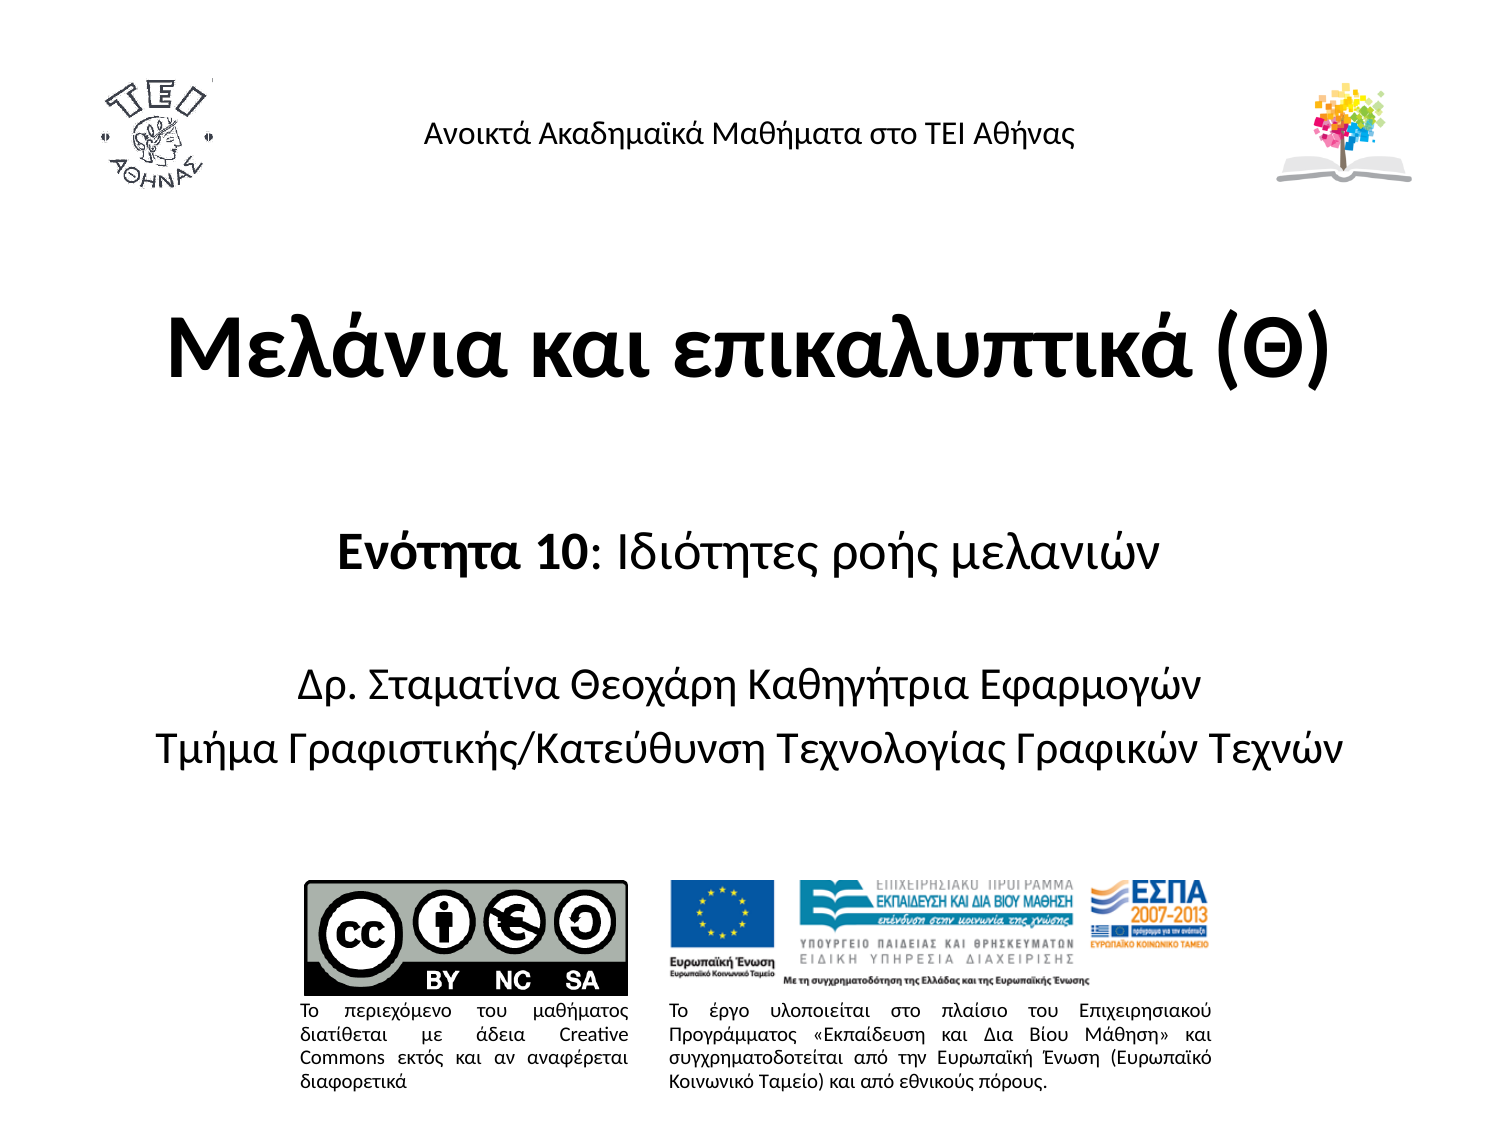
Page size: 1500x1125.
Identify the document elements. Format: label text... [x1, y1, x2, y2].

table_header Το περιεχόμενο του μαθήματος διατίθεται με άδεια Creative Commons εκτός και αν αναφέρεται διαφορετικά [289, 999, 640, 1125]
picture [303, 880, 628, 996]
picture [1273, 77, 1414, 185]
picture [99, 77, 213, 193]
picture [663, 880, 1214, 996]
title Μελάνια και επικαλυπτικά (Θ) [112, 220, 1388, 462]
subtitle Ενότητα 10: Ιδιότητες ροής μελανιών Δρ. Σταματίνα Θεοχάρη Καθηγήτρια Εφαρμογών Τμήμα Γραφιστικής/Κατεύθυνση Τεχνολογίας Γραφικών Τεχνών [0, 508, 1500, 796]
text_box Ανοικτά Ακαδημαϊκά Μαθήματα στο ΤΕΙ Αθήνας [217, 103, 1268, 159]
table_header Το έργο υλοποιείται στο πλαίσιο του Επιχειρησιακού Προγράμματος «Εκπαίδευση και Δια Βίου Μάθηση» και συγχρηματοδοτείται από την Ευρωπαϊκή Ένωση (Ευρωπαϊκό Κοινωνικό Ταμείο) και από εθνικούς πόρους. [640, 999, 1223, 1125]
